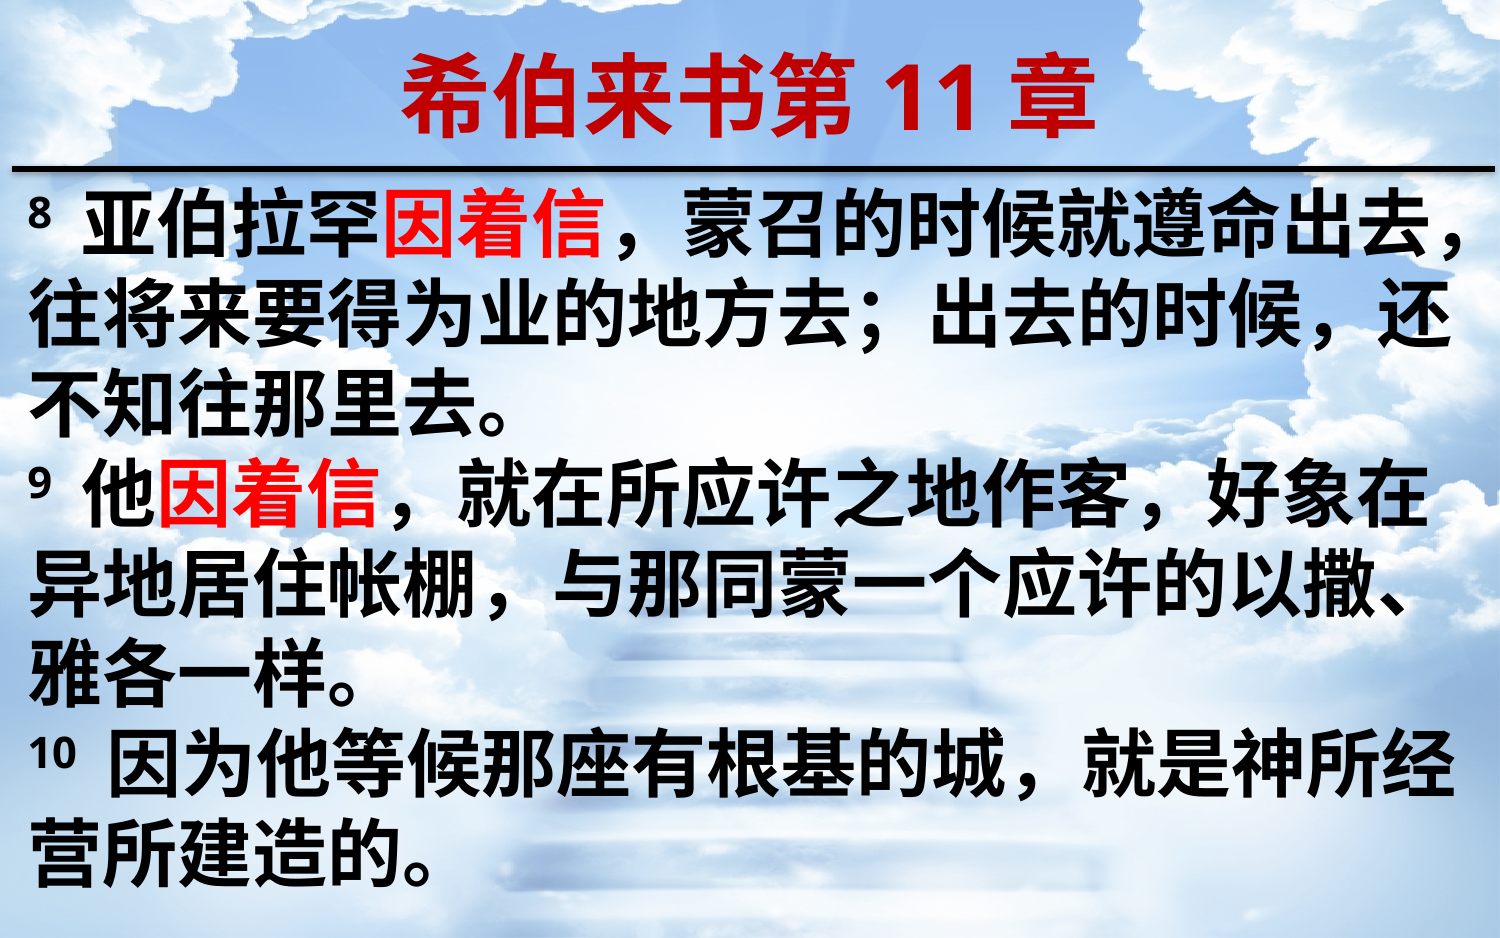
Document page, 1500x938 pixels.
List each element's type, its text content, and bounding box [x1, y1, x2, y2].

text_box 希伯来书第11章 [385, 31, 1115, 156]
text_box 8 亚伯拉罕因着信，蒙召的时候就遵命出去，往将来要得为业的地方去；出去的时候，还不知往那里去。 9 他因着信，就在所应许之地作客，好象在异地居住帐棚，与那同蒙一个应许的以撒、雅各一样。 10 因为他等候那座有根基的城，就是神所经营所建造的。 [12, 179, 1495, 904]
